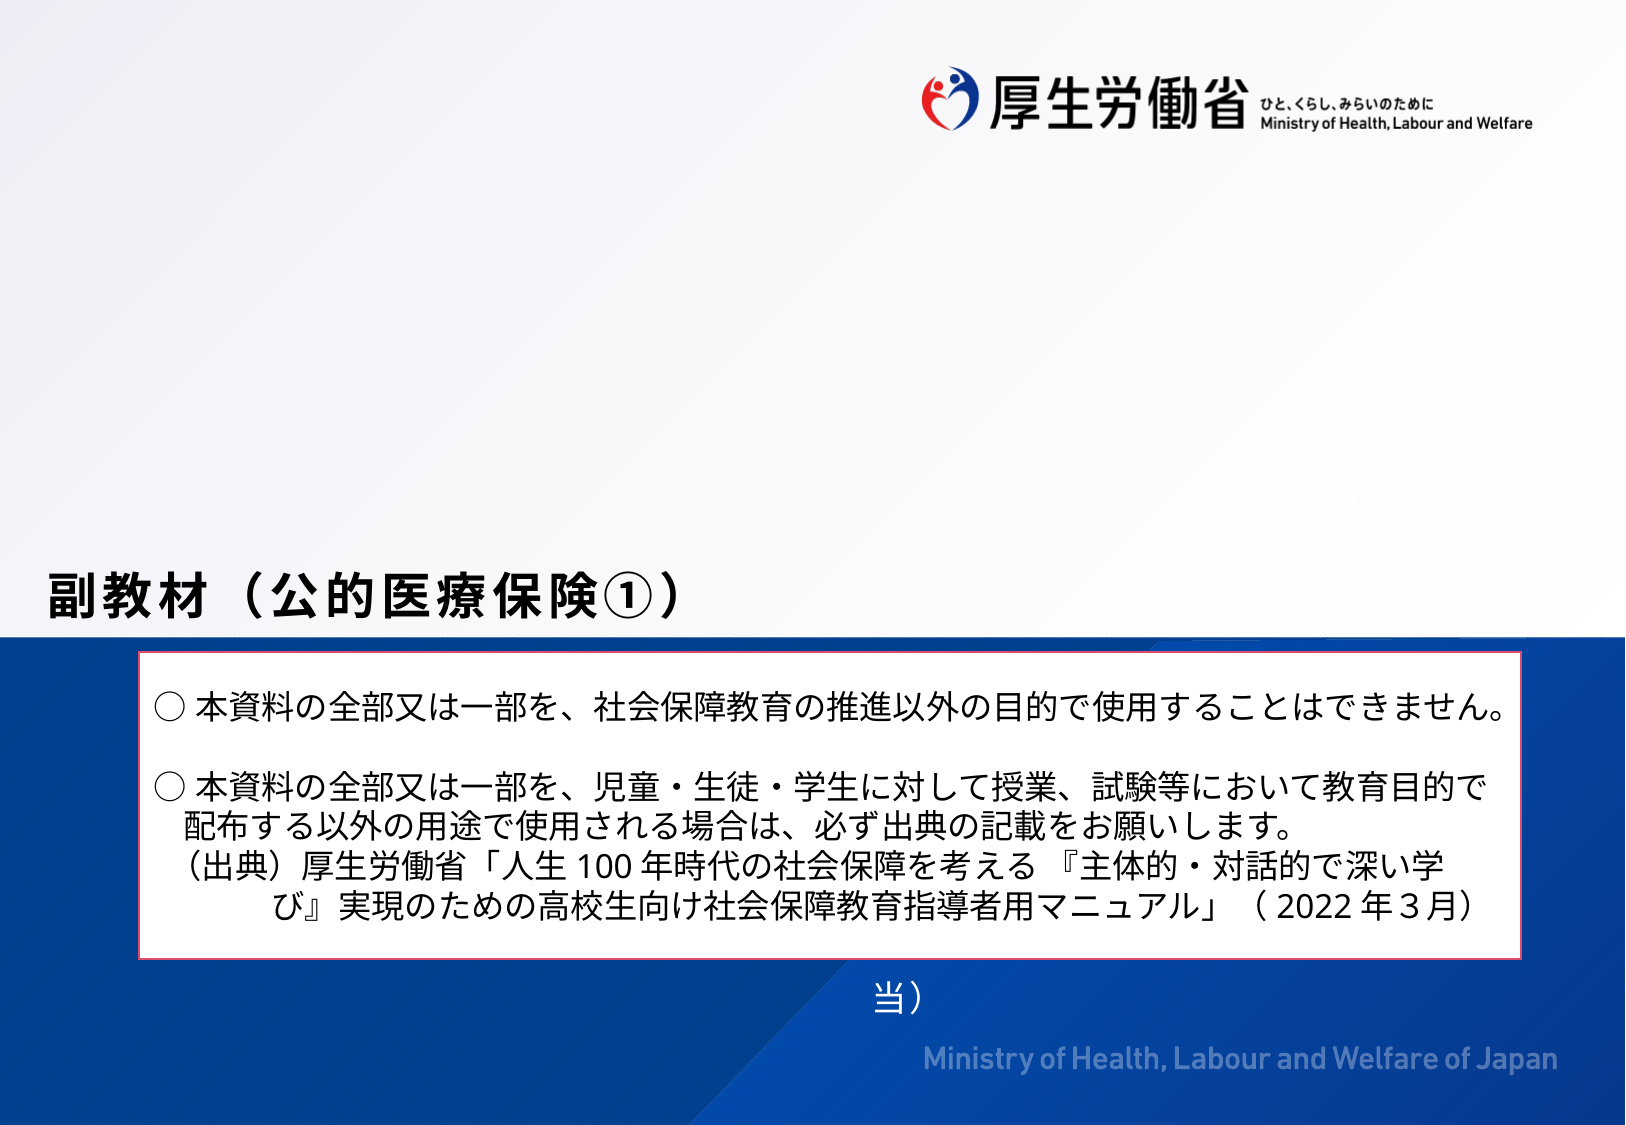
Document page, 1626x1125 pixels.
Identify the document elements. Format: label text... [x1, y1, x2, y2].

picture [898, 52, 1558, 149]
title 副教材（公的医療保険①） [0, 324, 1624, 638]
list 厚生労働省 政策統括官（総合政策担当） [871, 962, 1564, 1019]
text_box ○本資料の全部又は一部を、社会保障教育の推進以外の目的で使用することはできません。 ○本資料の全部又は一部を、児童・生徒・学生に対して授業、試験等において教育目的で配布する以外の用途で使用される場合は、必ず出典の記載をお願いします。 （出典）厚生労働省「人生100年時代の社会保障を考える 『主体的・対話的で深い学び』実現のための高校生向け社会保障教育指導者用マニュアル」（2022年３月） [138, 651, 1522, 960]
